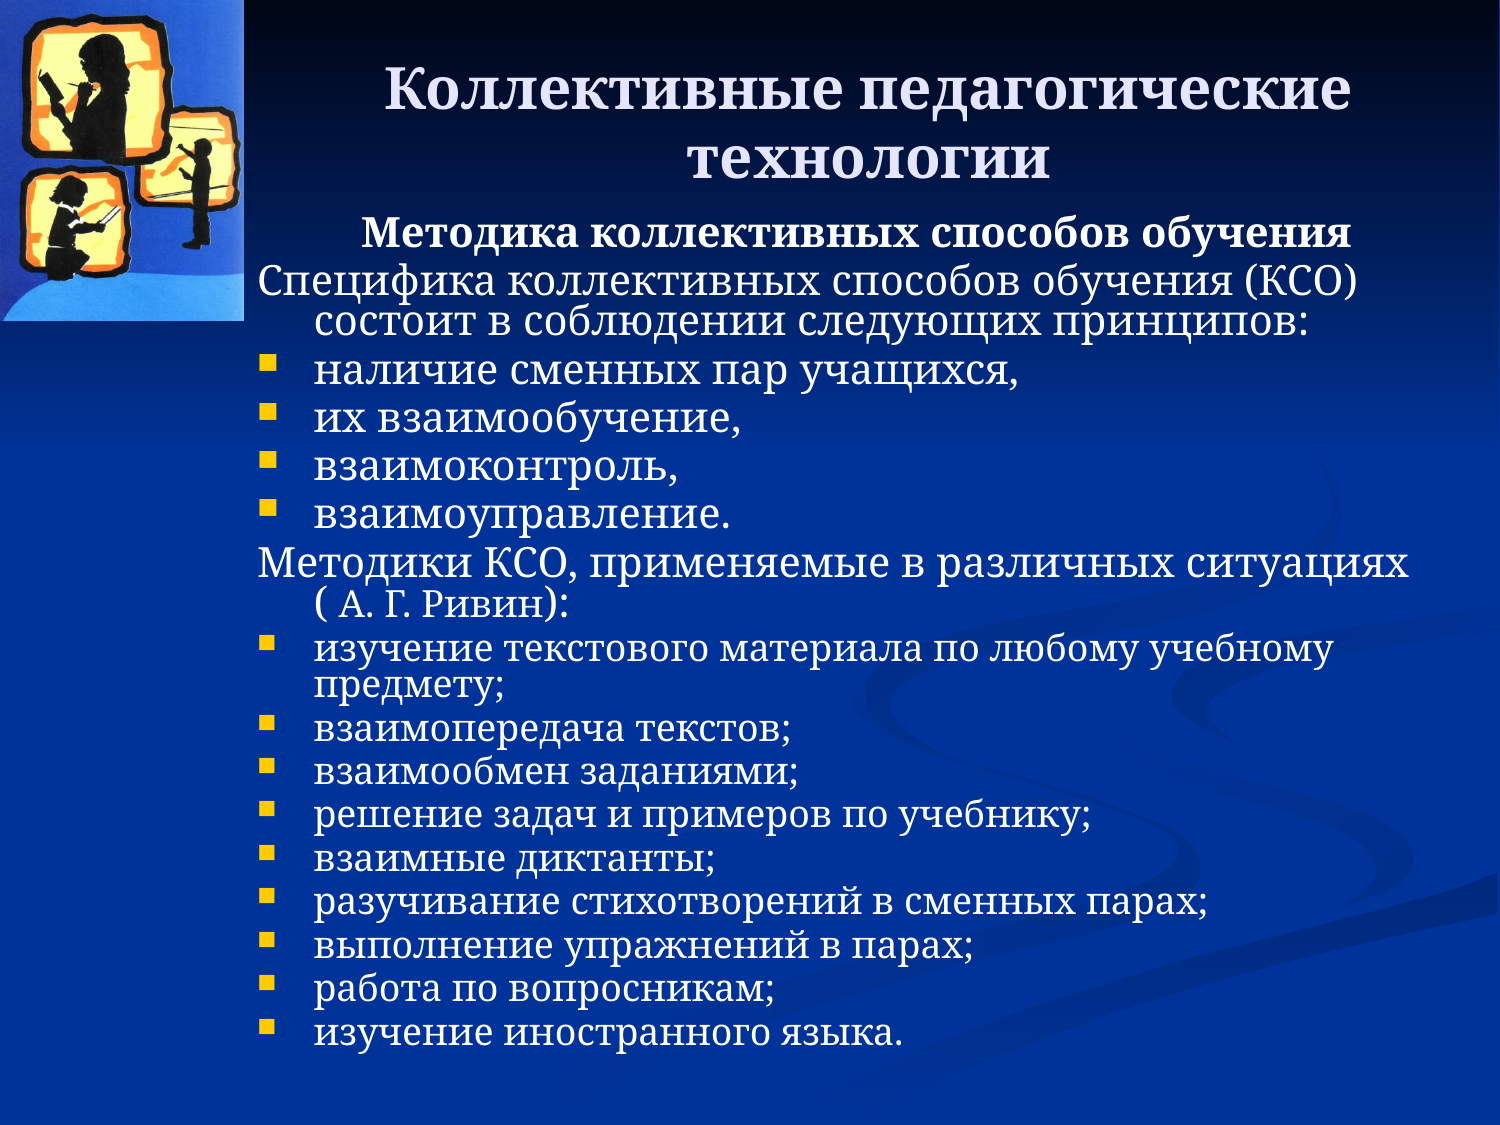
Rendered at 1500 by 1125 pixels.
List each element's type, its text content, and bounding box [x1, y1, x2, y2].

list Методика коллективных способов обучения Специфика коллективных способов обучения (КСО) состоит в соблюдении следующих принципов: наличие сменных пар учащихся, их взаимообучение, взаимоконтроль, взаимоуправление. Методики КСО, применяемые в различных ситуациях ( А. Г. Ривин): изучение текстового материала по любому учебному предмету; взаимопередача текстов; взаимообмен заданиями; решение задач и примеров по учебнику; взаимные диктанты; разучивание стихотворений в сменных парах; выполнение упражнений в парах; работа по вопросникам; изучение иностранного языка. [241, 207, 1471, 1006]
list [0, 0, 244, 322]
title Коллективные педагогические технологии [312, 44, 1426, 197]
